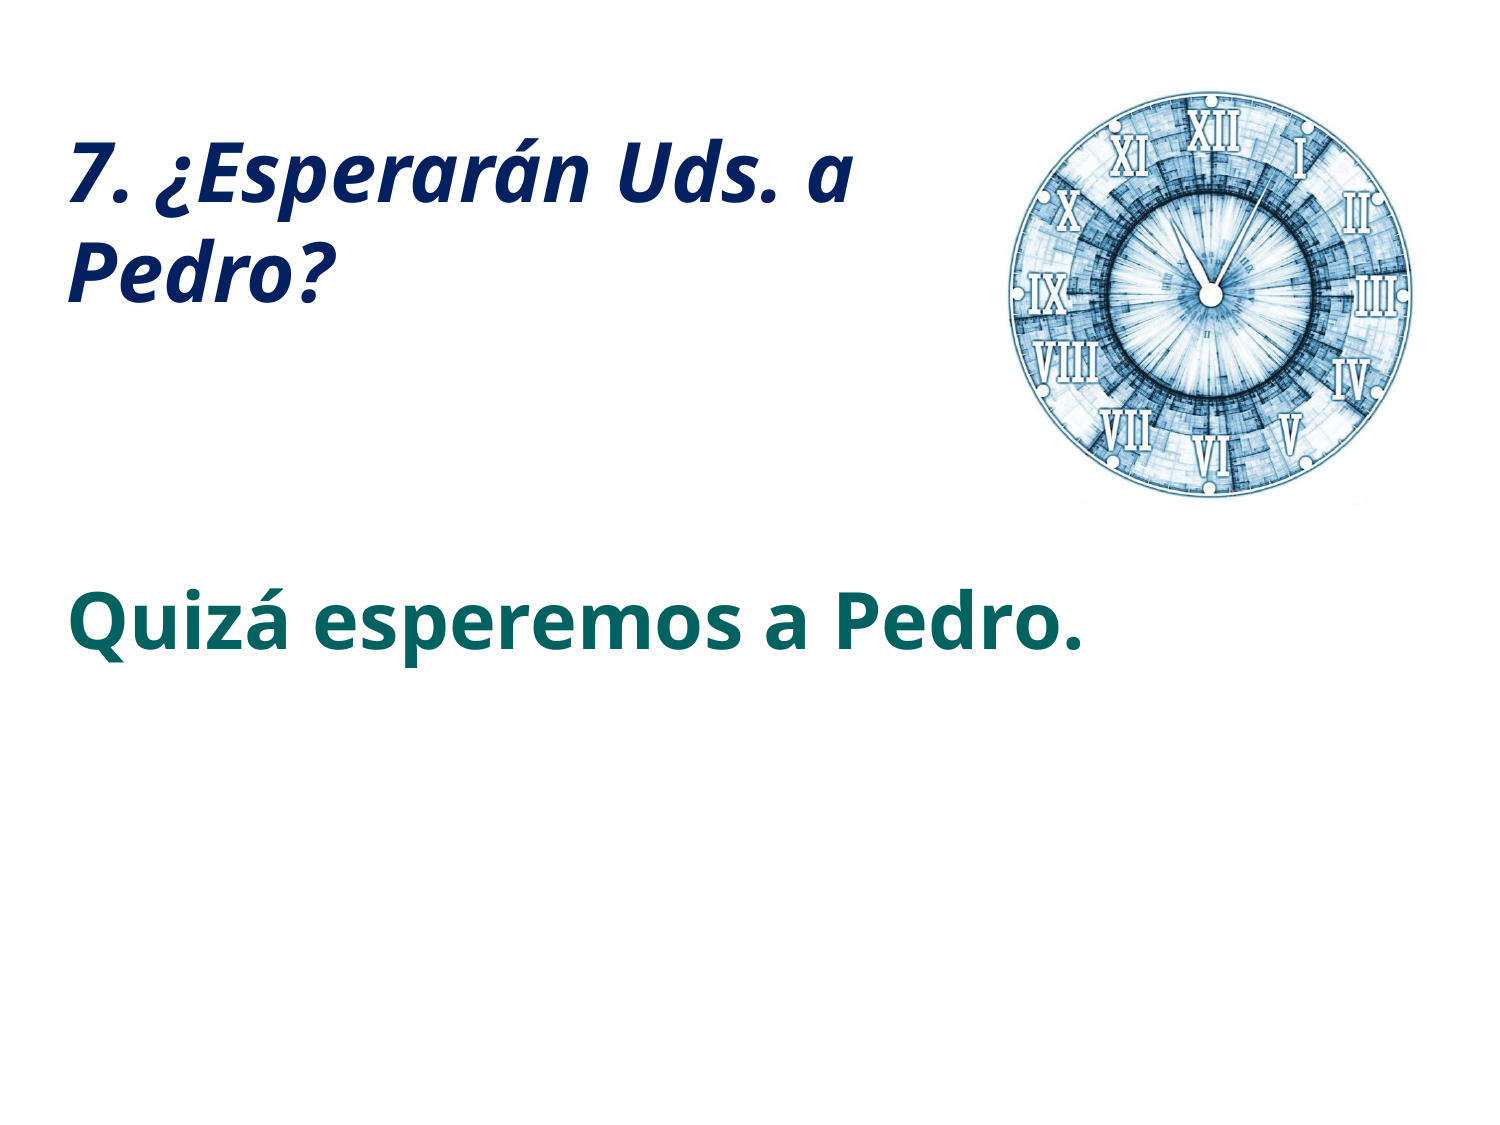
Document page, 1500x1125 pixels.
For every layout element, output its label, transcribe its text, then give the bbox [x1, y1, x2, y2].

picture [1005, 91, 1417, 505]
text_box 7. ¿Esperarán Uds. a Pedro? [52, 112, 985, 327]
text_box Quizá esperemos a Pedro. [52, 562, 1450, 673]
